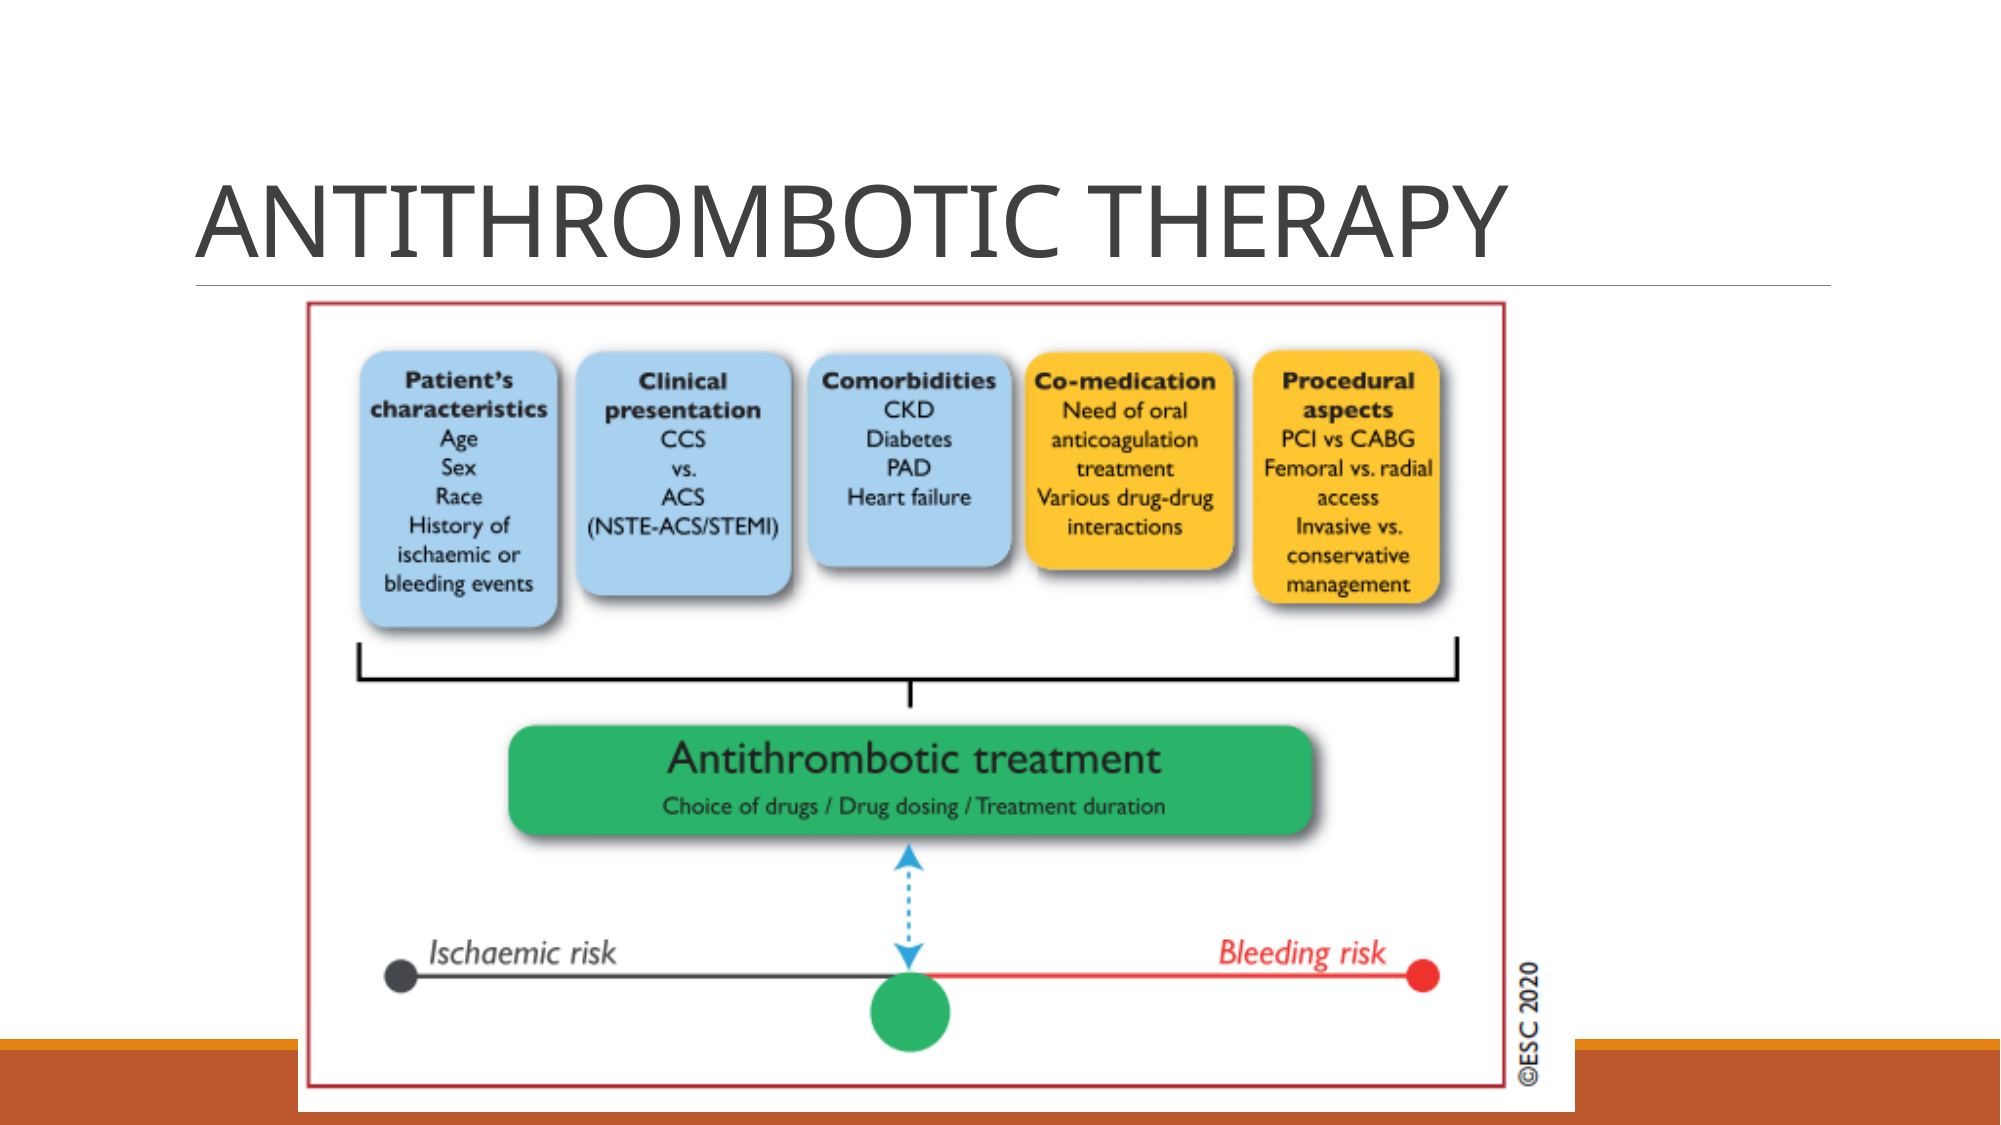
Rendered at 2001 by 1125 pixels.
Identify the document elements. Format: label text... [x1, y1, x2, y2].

title ANTITHROMBOTIC THERAPY [180, 47, 1830, 285]
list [297, 288, 1576, 1112]
